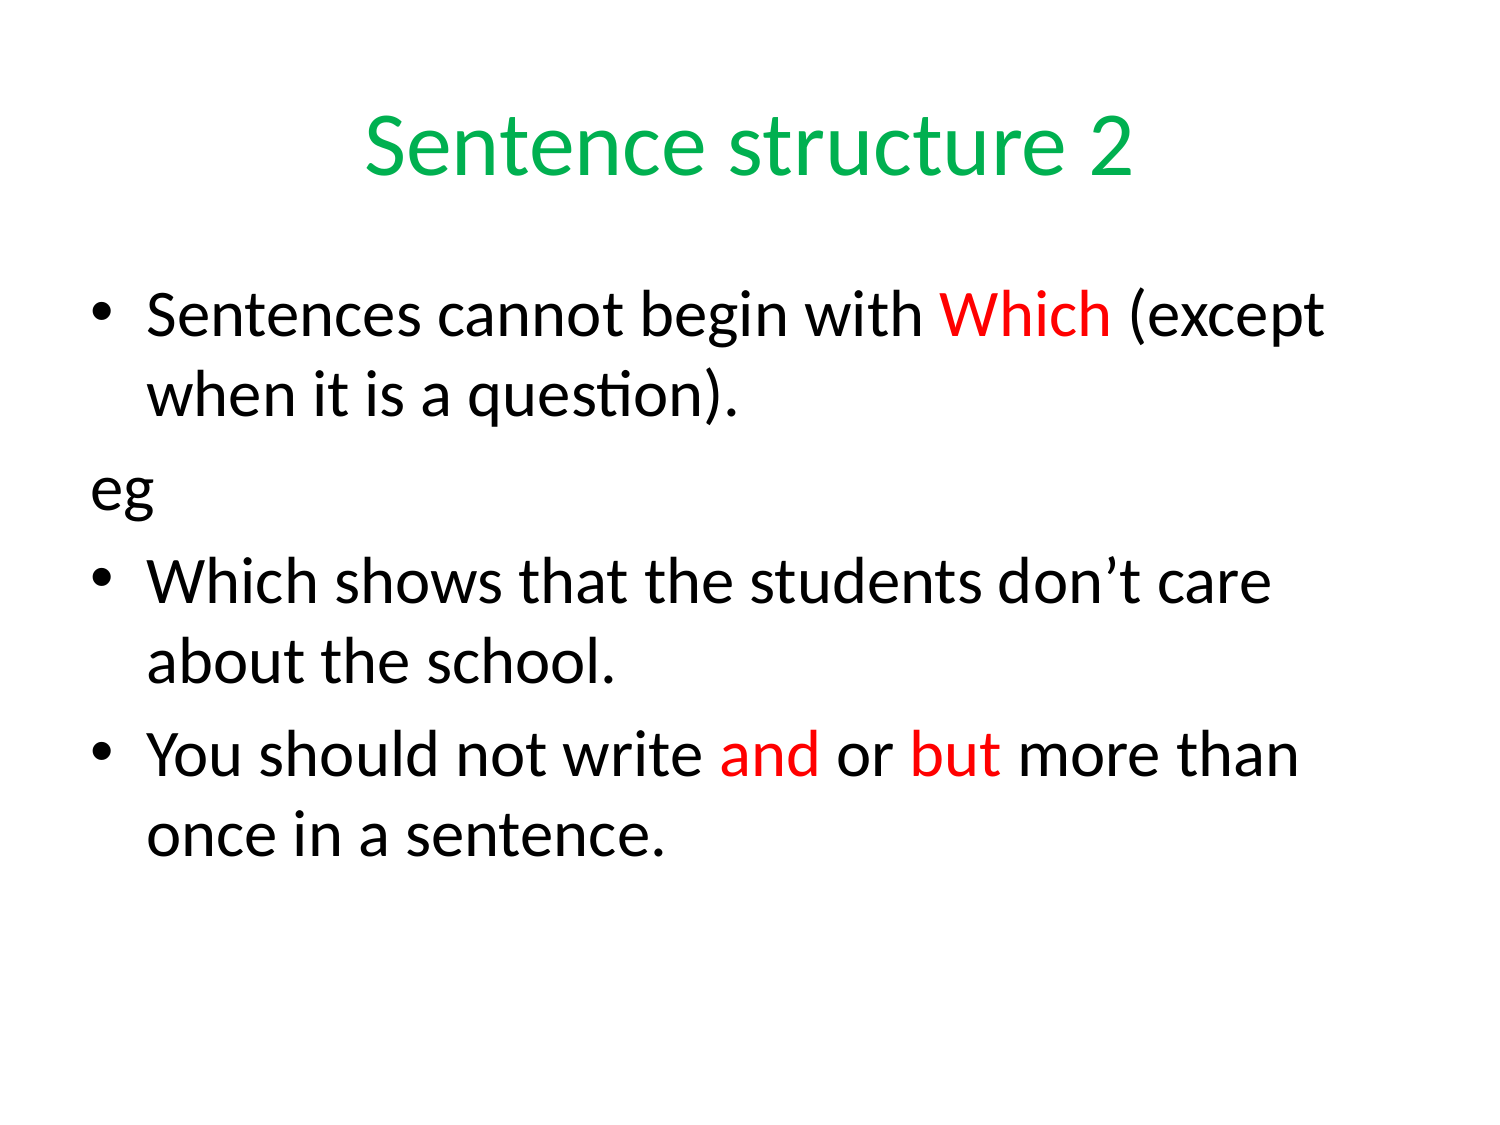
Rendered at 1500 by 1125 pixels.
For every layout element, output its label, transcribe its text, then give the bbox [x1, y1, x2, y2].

title Sentence structure 2 [75, 45, 1425, 233]
list Sentences cannot begin with Which (except when it is a question). eg Which shows that the students don’t care about the school. You should not write and or but more than once in a sentence. [75, 262, 1425, 1005]
